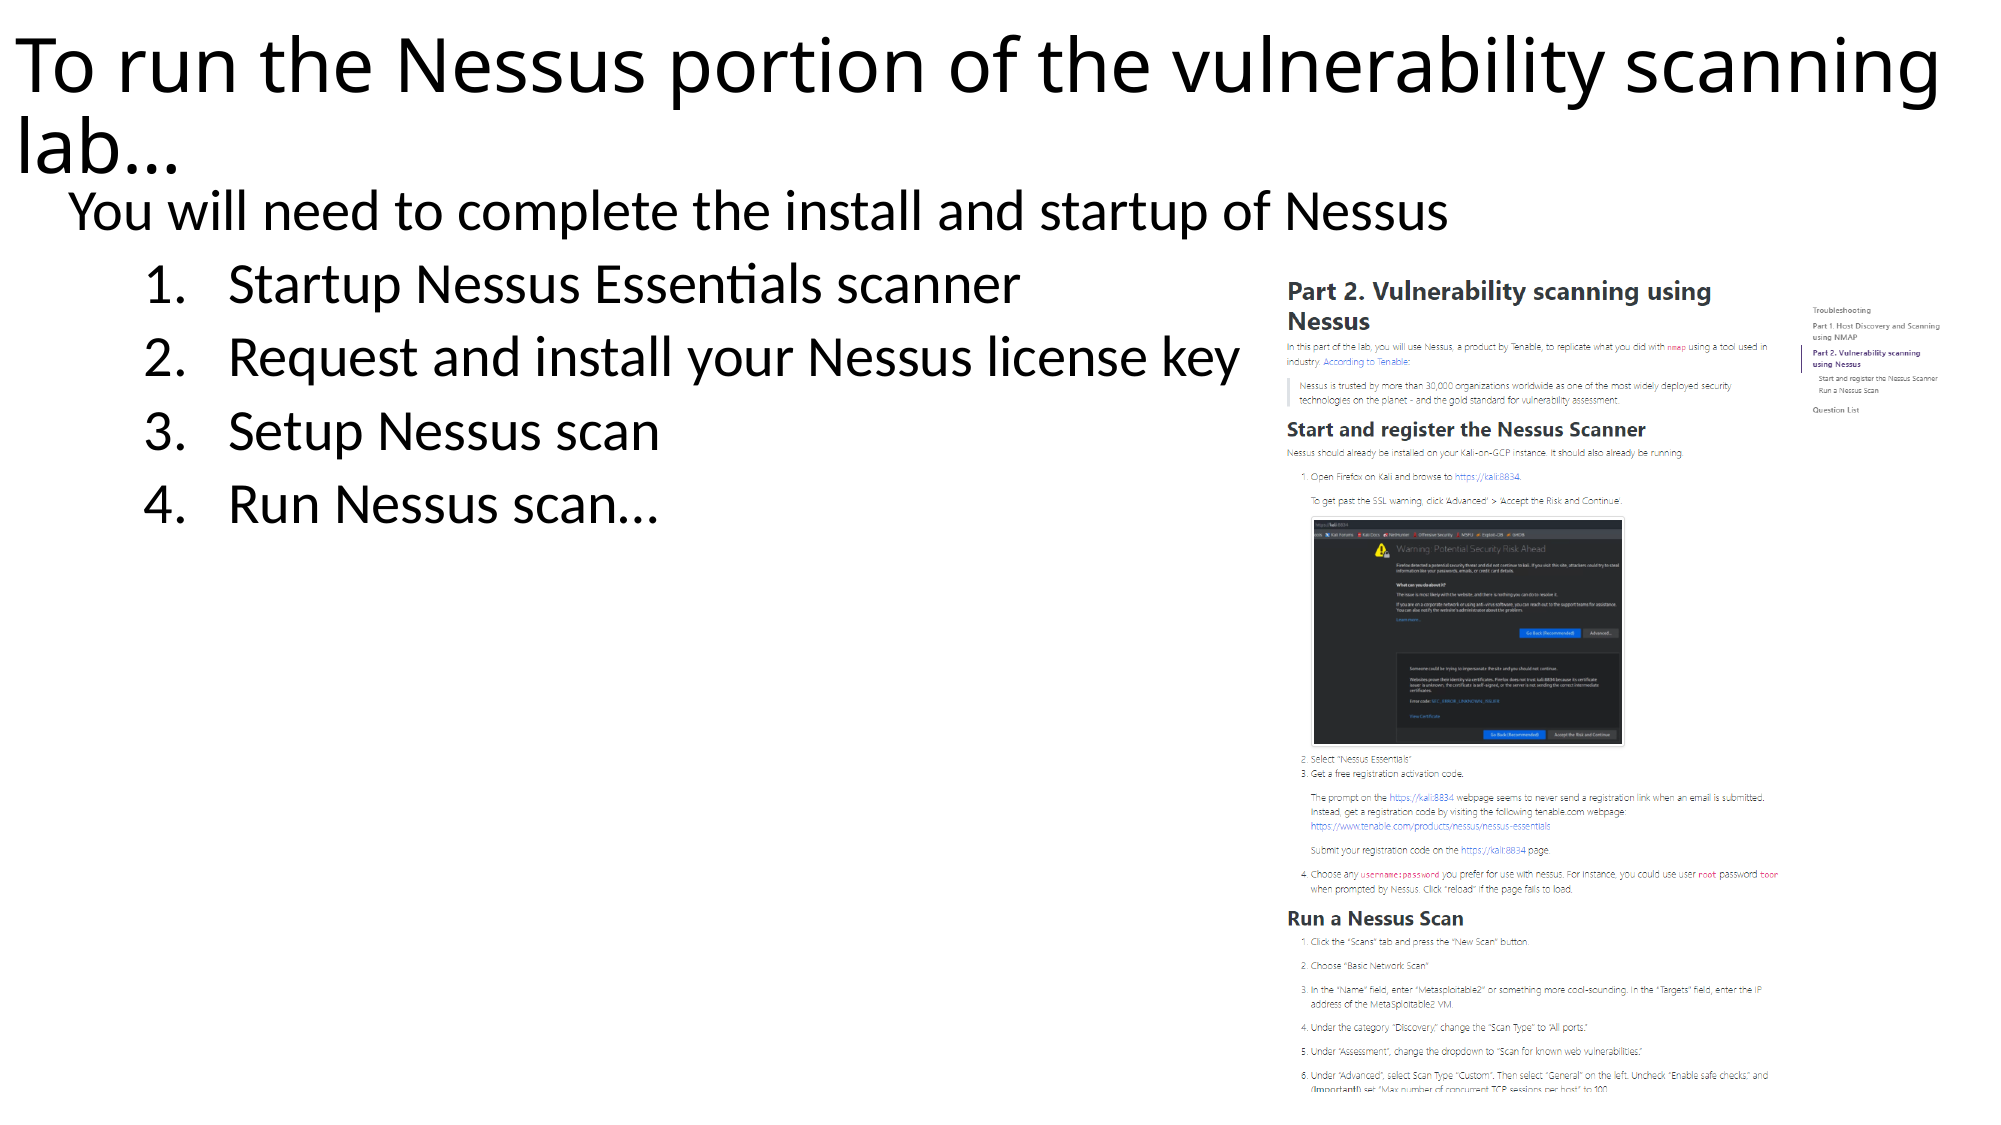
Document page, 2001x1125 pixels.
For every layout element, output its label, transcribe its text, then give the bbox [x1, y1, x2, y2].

picture [1277, 280, 1958, 1092]
list You will need to complete the install and startup of Nessus Startup Nessus Essentials scanner Request and install your Nessus license key Setup Nessus scan Run Nessus scan… [53, 172, 1779, 887]
title To run the Nessus portion of the vulnerability scanning lab… [0, 0, 2000, 218]
